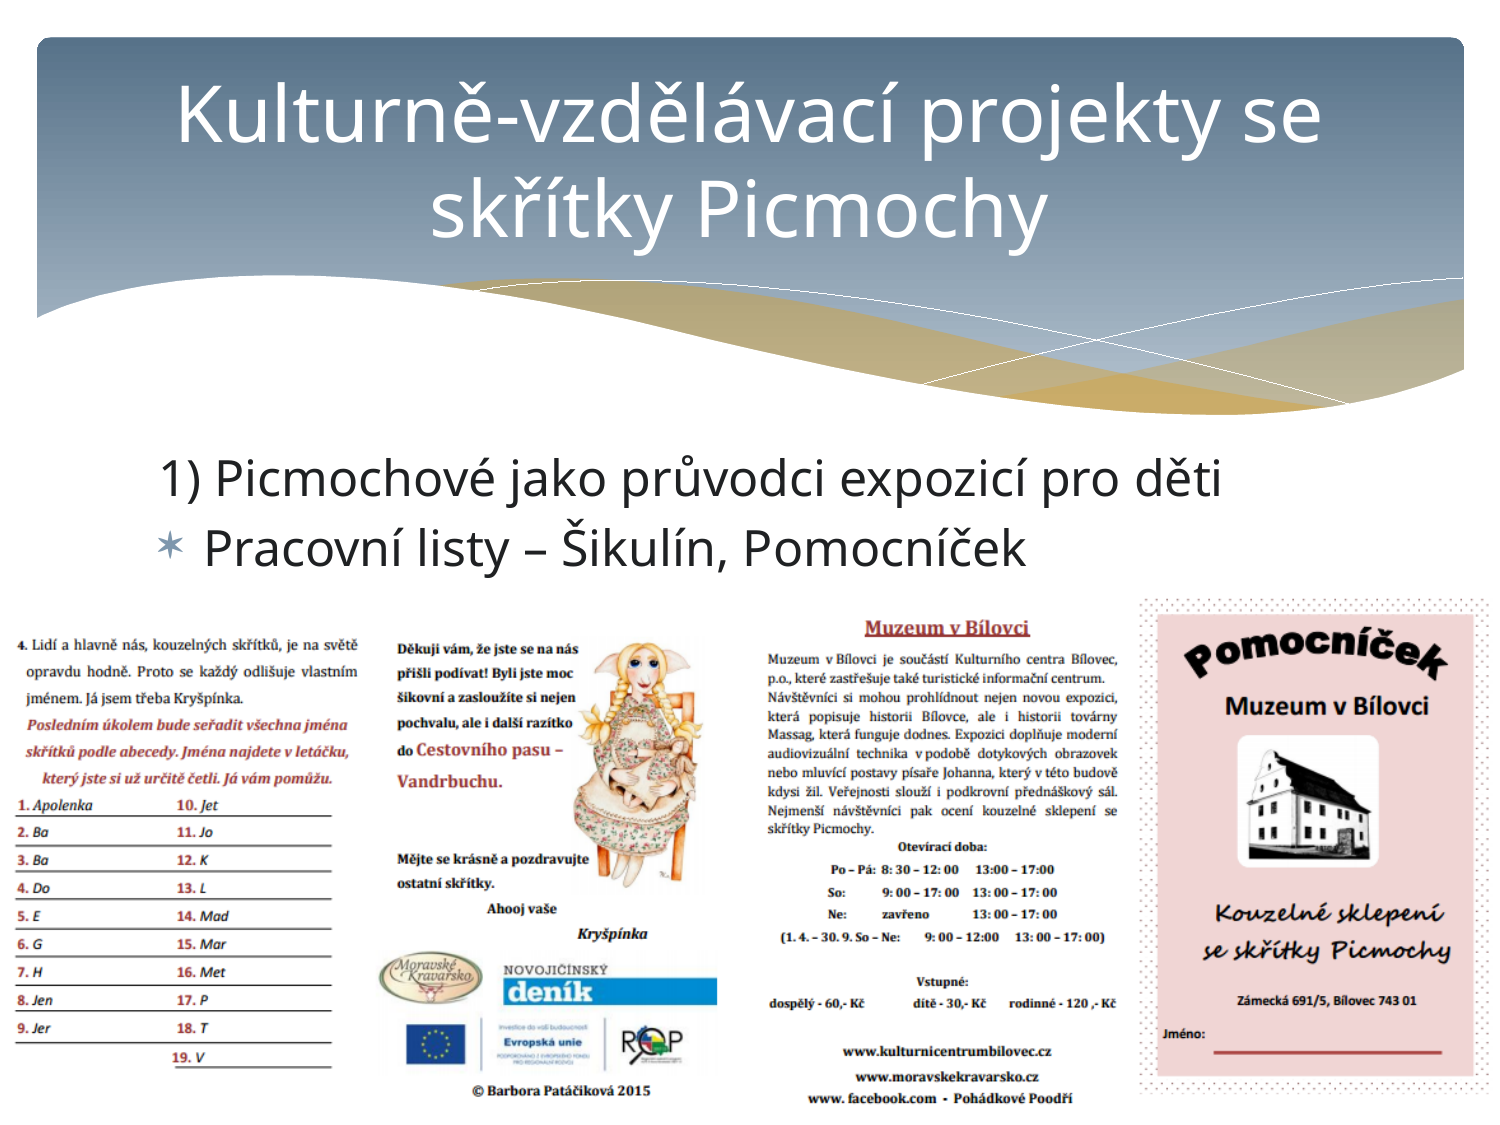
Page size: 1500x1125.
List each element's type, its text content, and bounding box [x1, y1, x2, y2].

picture [0, 585, 1500, 1125]
list 1) Picmochové jako průvodci expozicí pro děti Pracovní listy – Šikulín, Pomocníček [143, 438, 1359, 584]
title Kulturně-vzdělávací projekty se skřítky Picmochy [75, 55, 1425, 261]
